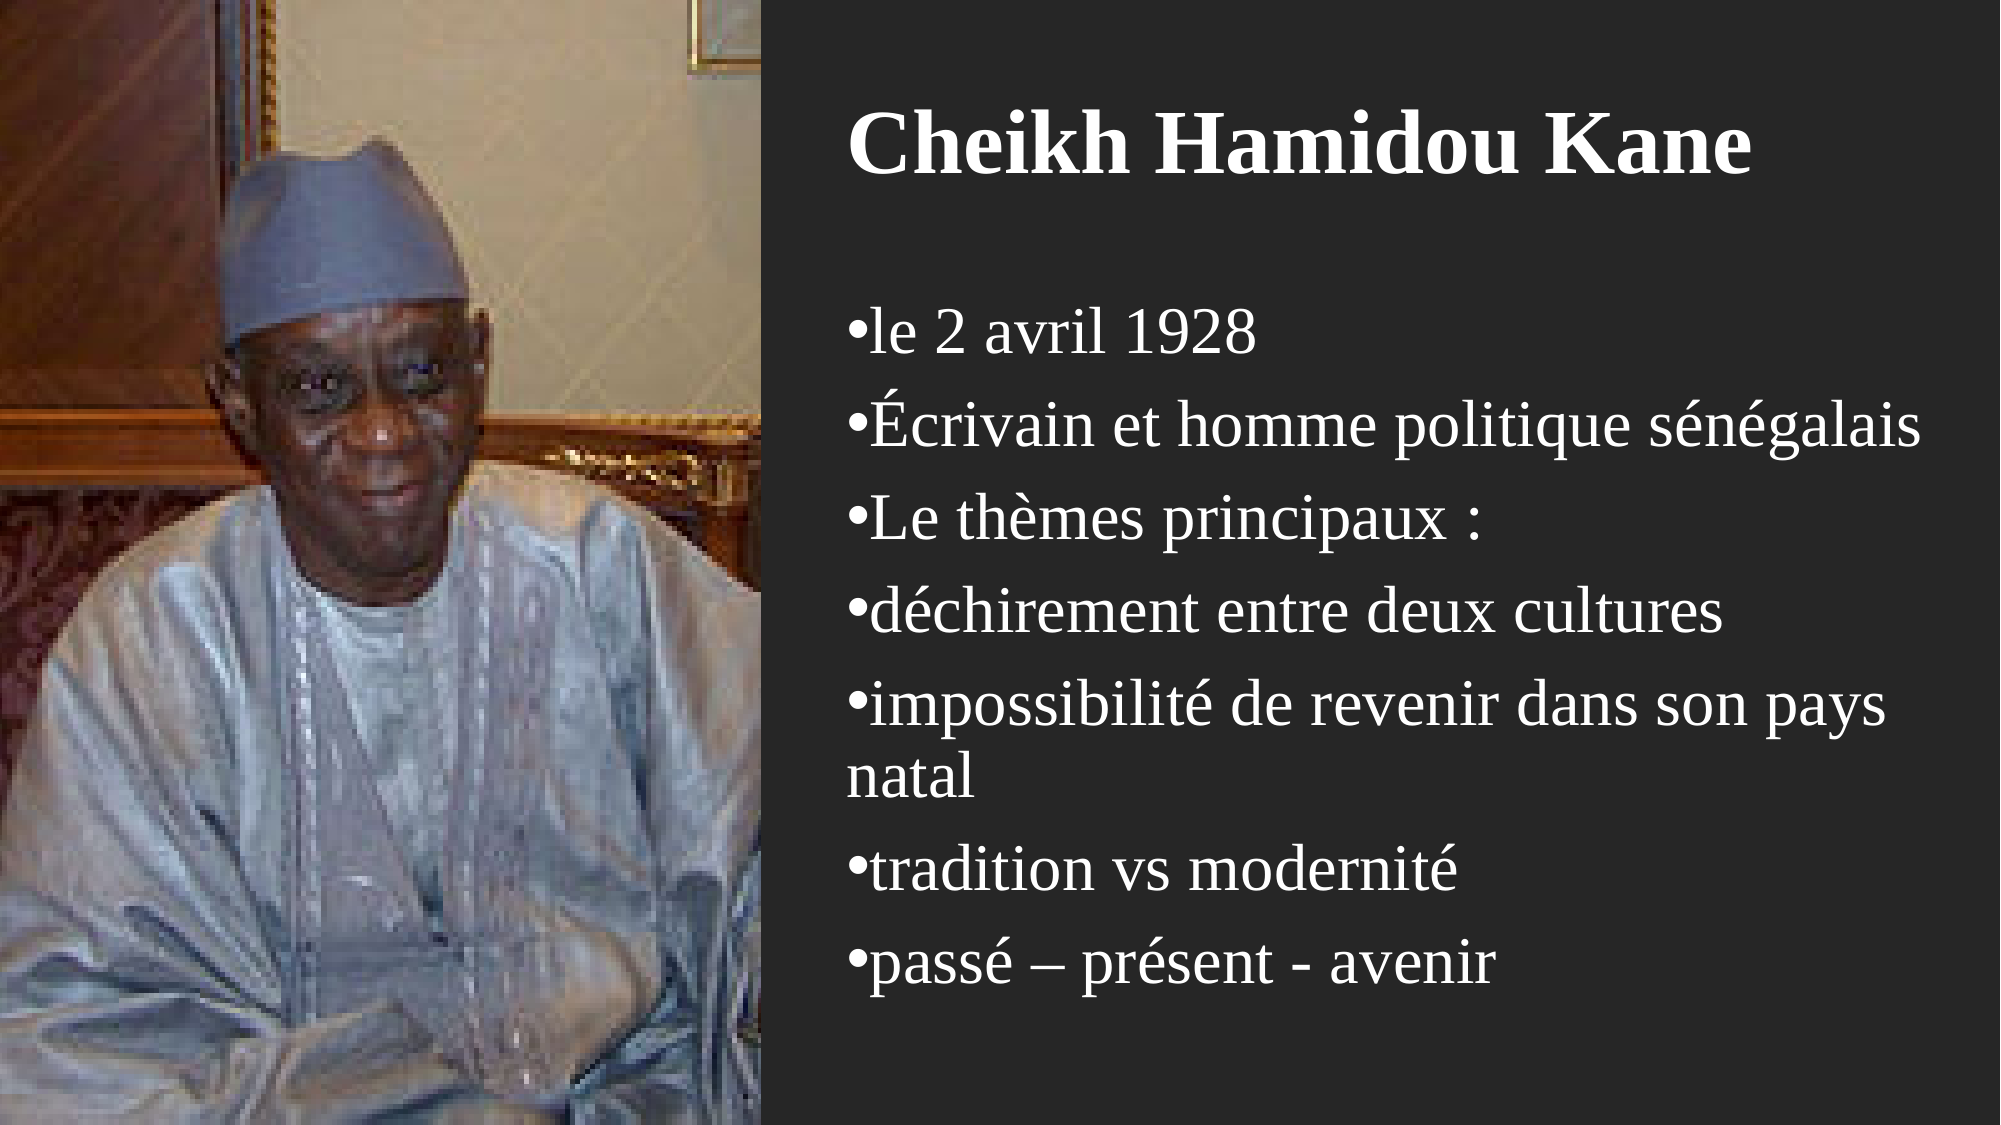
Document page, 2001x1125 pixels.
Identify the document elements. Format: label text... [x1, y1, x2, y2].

title Cheikh Hamidou Kane [831, 59, 1845, 229]
list le 2 avril 1928 Écrivain et homme politique sénégalais Le thèmes principaux : déchirement entre deux cultures impossibilité de revenir dans son pays natal tradition vs modernité passé – présent - avenir [831, 288, 1974, 1014]
text_box [762, 0, 2000, 1125]
picture [0, 0, 762, 1125]
